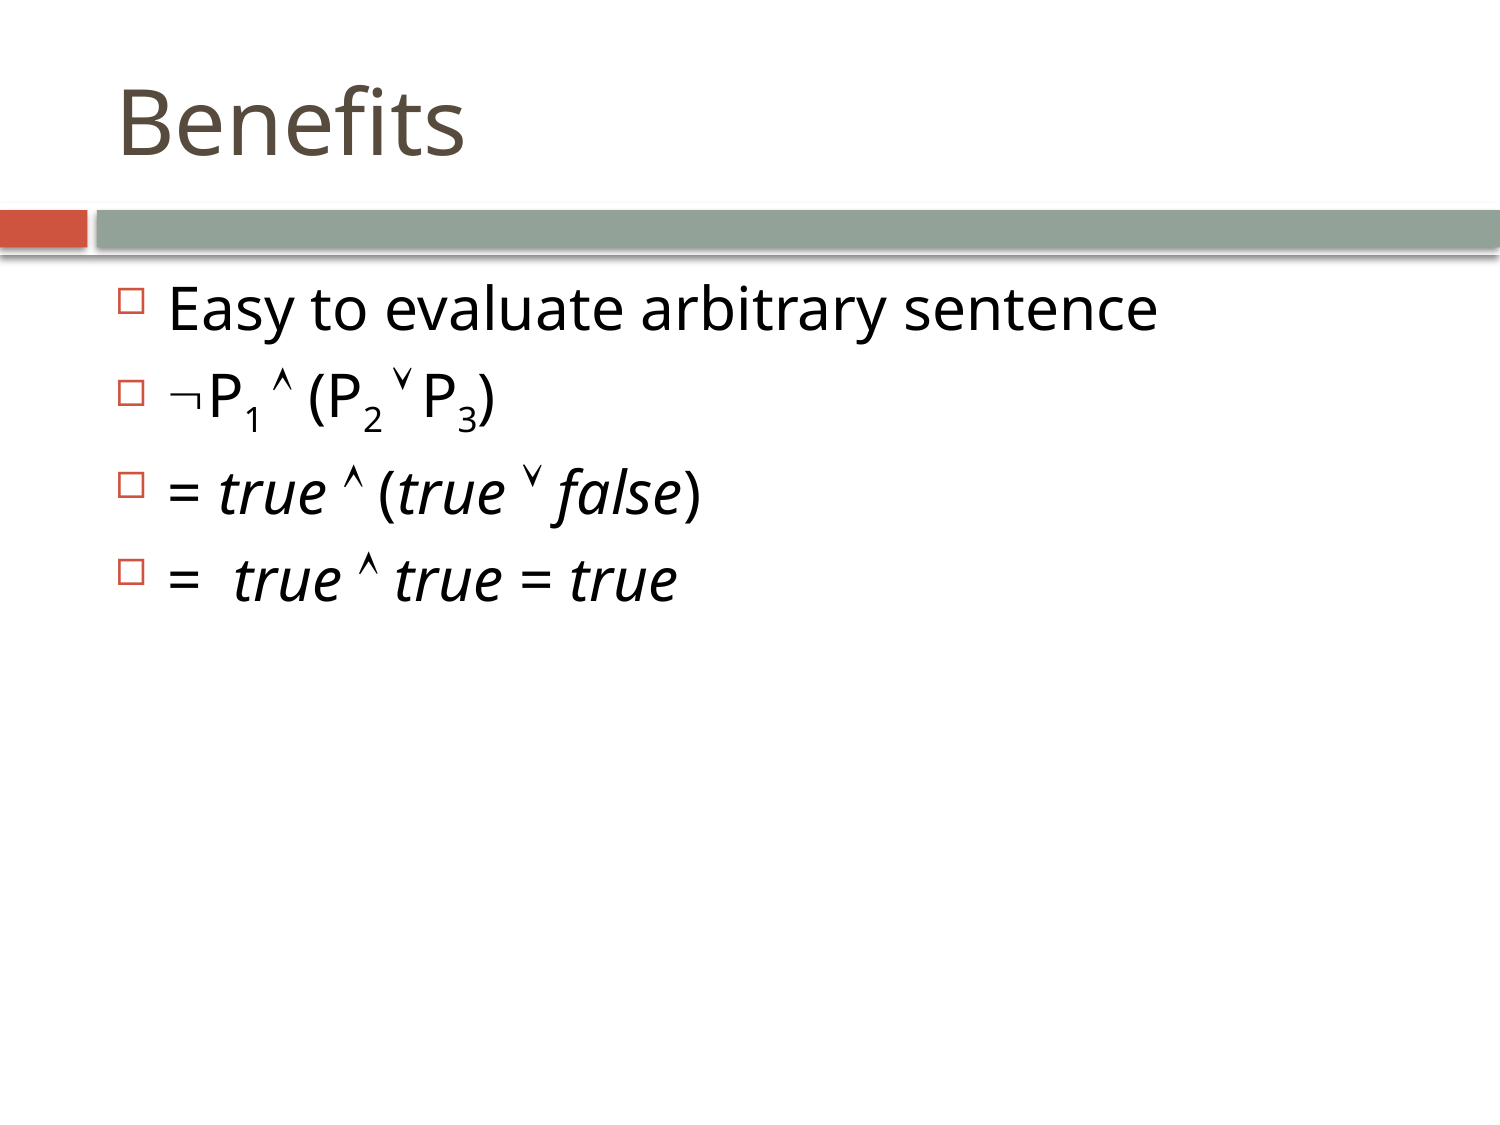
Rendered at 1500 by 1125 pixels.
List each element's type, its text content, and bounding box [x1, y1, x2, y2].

title Benefits [100, 37, 1438, 200]
list Easy to evaluate arbitrary sentence P1  (P2  P3) = true  (true  false) = true  true = true [100, 262, 1438, 1000]
